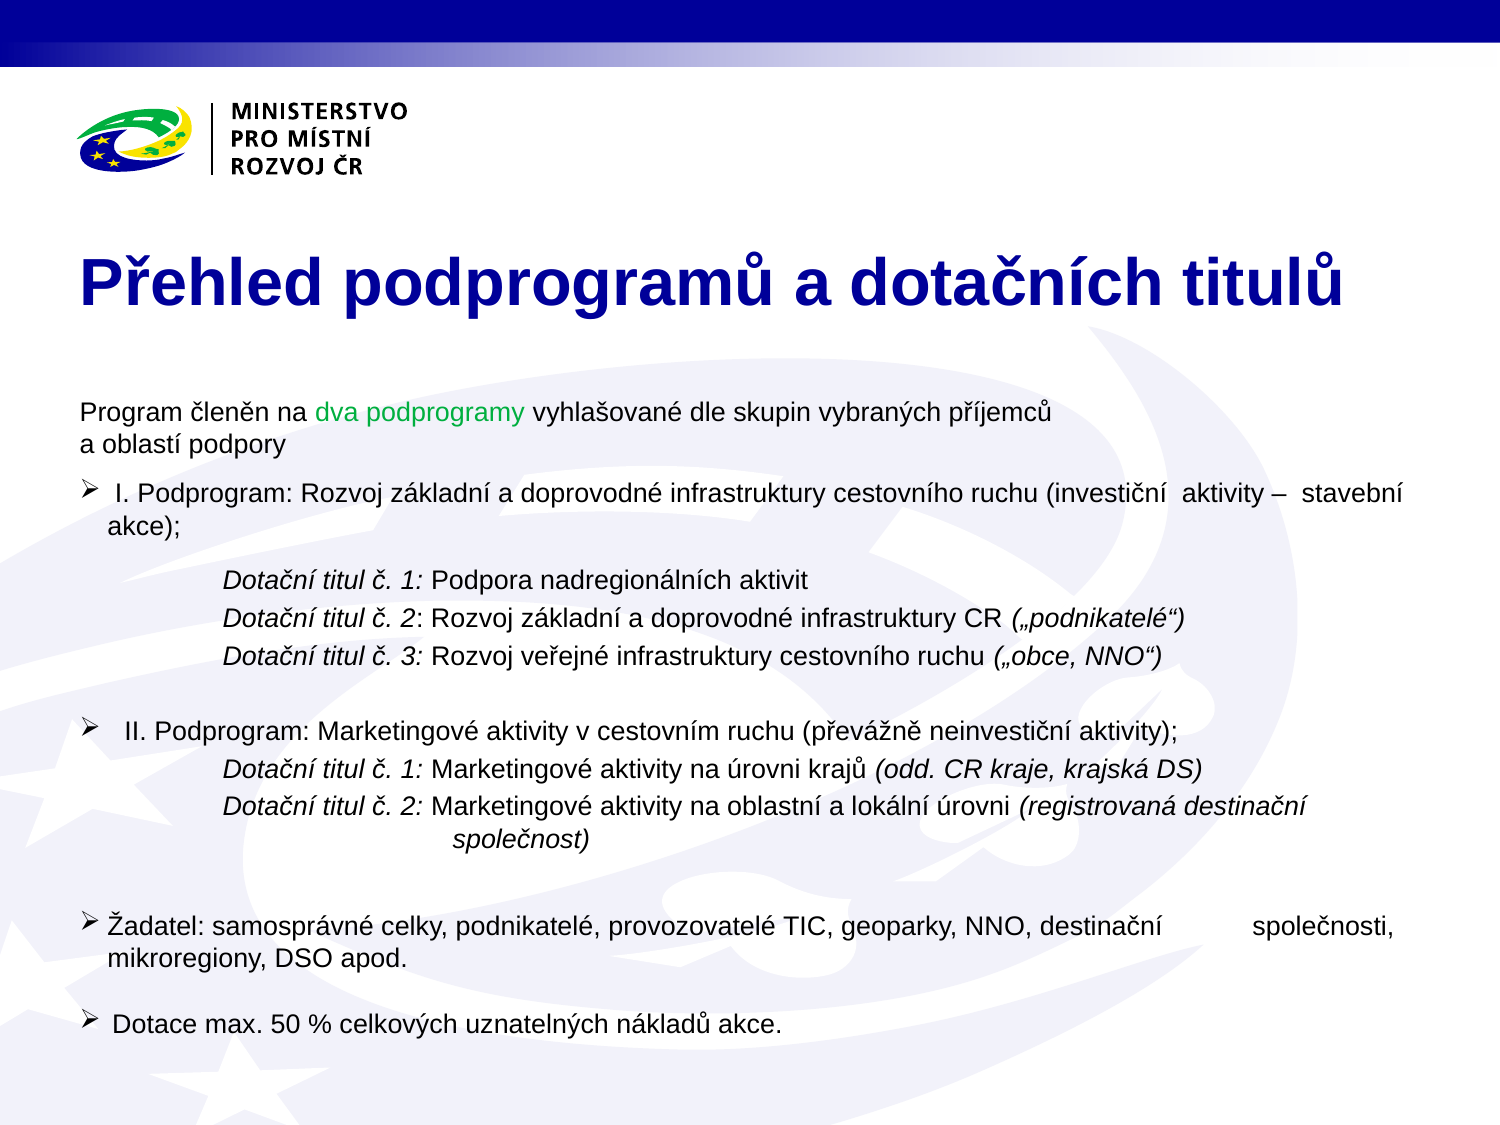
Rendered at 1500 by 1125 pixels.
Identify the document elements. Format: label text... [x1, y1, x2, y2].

list Program členěn na dva podprogramy vyhlašované dle skupin vybraných příjemců a oblastí podpory I. Podprogram: Rozvoj základní a doprovodné infrastruktury cestovního ruchu (investiční aktivity – stavební akce); Dotační titul č. 1: Podpora nadregionálních aktivit Dotační titul č. 2: Rozvoj základní a doprovodné infrastruktury CR („podnikatelé“) Dotační titul č. 3: Rozvoj veřejné infrastruktury cestovního ruchu („obce, NNO“) II. Podprogram: Marketingové aktivity v cestovním ruchu (převážně neinvestiční aktivity); Dotační titul č. 1: Marketingové aktivity na úrovni krajů (odd. CR kraje, krajská DS) Dotační titul č. 2: Marketingové aktivity na oblastní a lokální úrovni (registrovaná destinační společnost) Žadatel: samosprávné celky, podnikatelé, provozovatelé TIC, geoparky, NNO, destinační společnosti, mikroregiony, DSO apod. Dotace max. 50 % celkových uznatelných nákladů akce. [64, 338, 1425, 1059]
title Přehled podprogramů a dotačních titulů [64, 231, 1425, 315]
